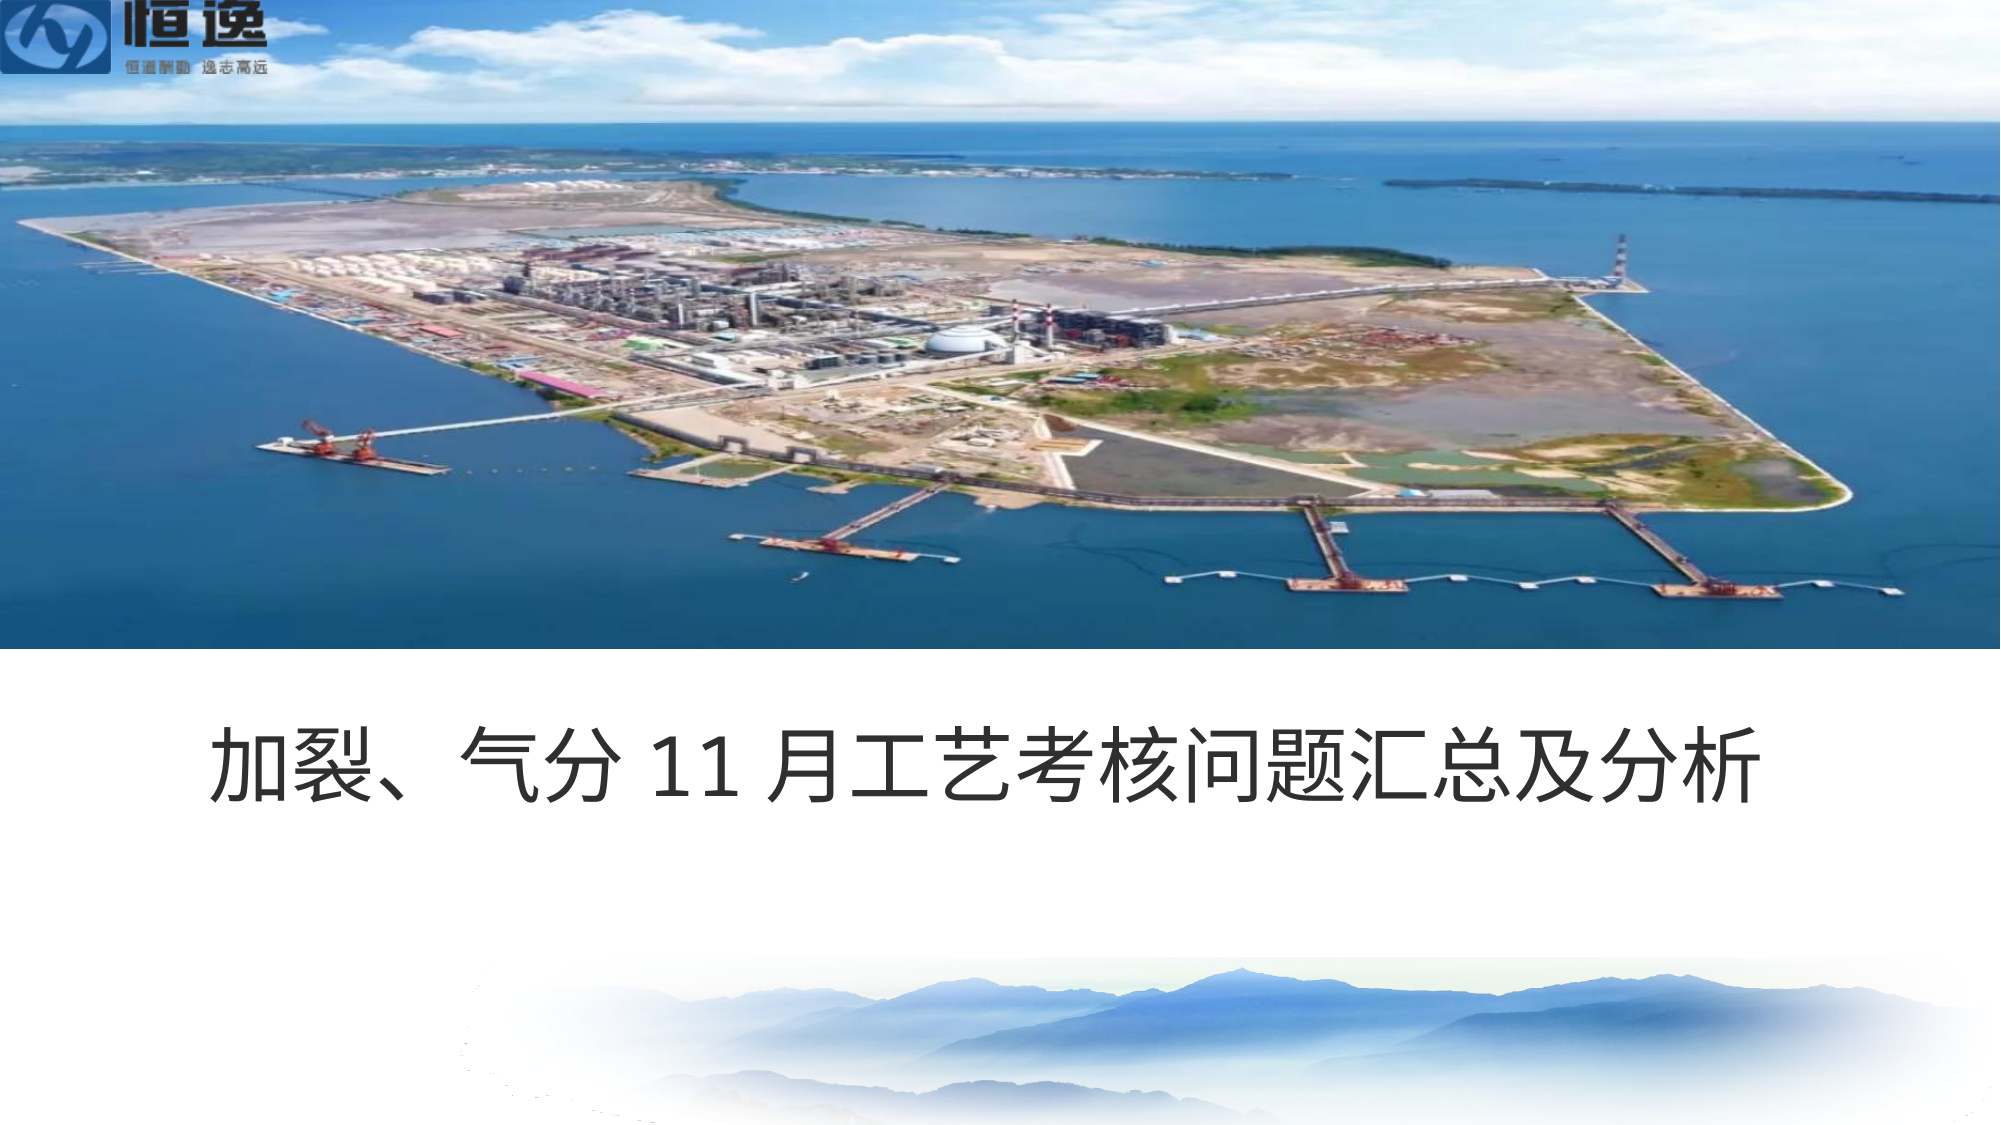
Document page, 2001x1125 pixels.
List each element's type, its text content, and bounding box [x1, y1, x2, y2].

text_box [0, 649, 2000, 1125]
picture [0, 0, 2000, 649]
text_box 加裂、气分11月工艺考核问题汇总及分析 [193, 675, 1779, 820]
